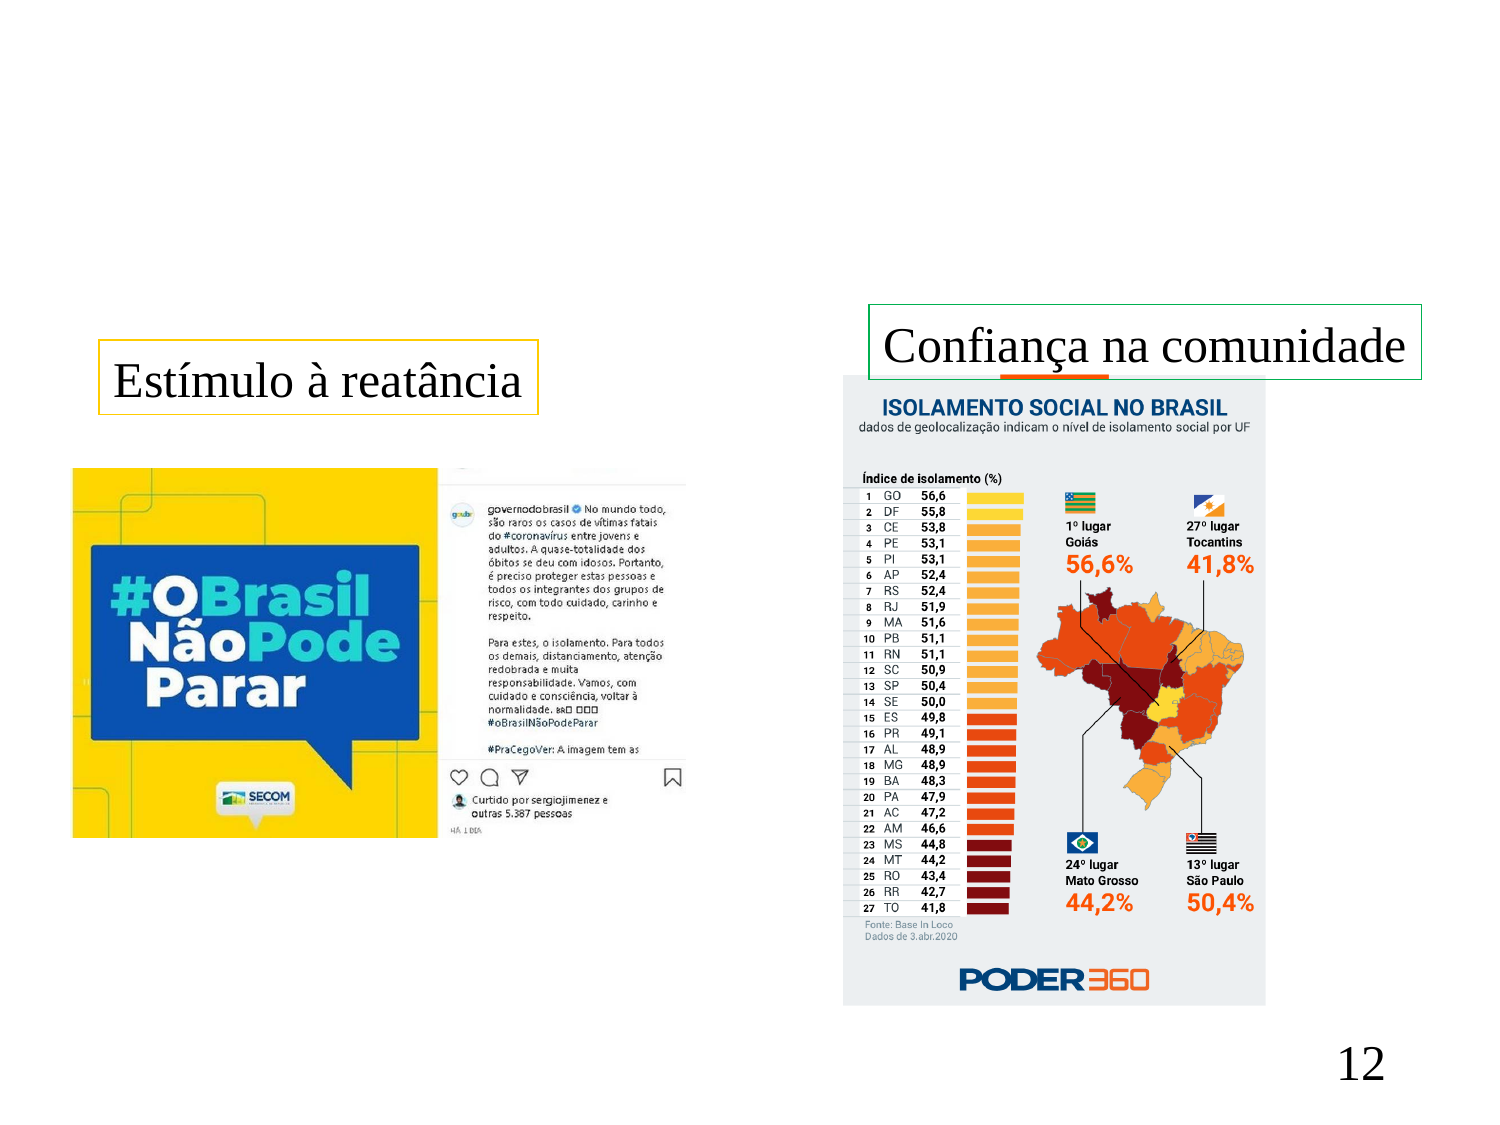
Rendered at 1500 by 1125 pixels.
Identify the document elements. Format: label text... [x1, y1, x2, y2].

text_box Estímulo à reatância [99, 339, 539, 415]
picture [70, 468, 686, 839]
picture [843, 374, 1266, 1006]
text_box Confiança na comunidade [869, 304, 1422, 380]
